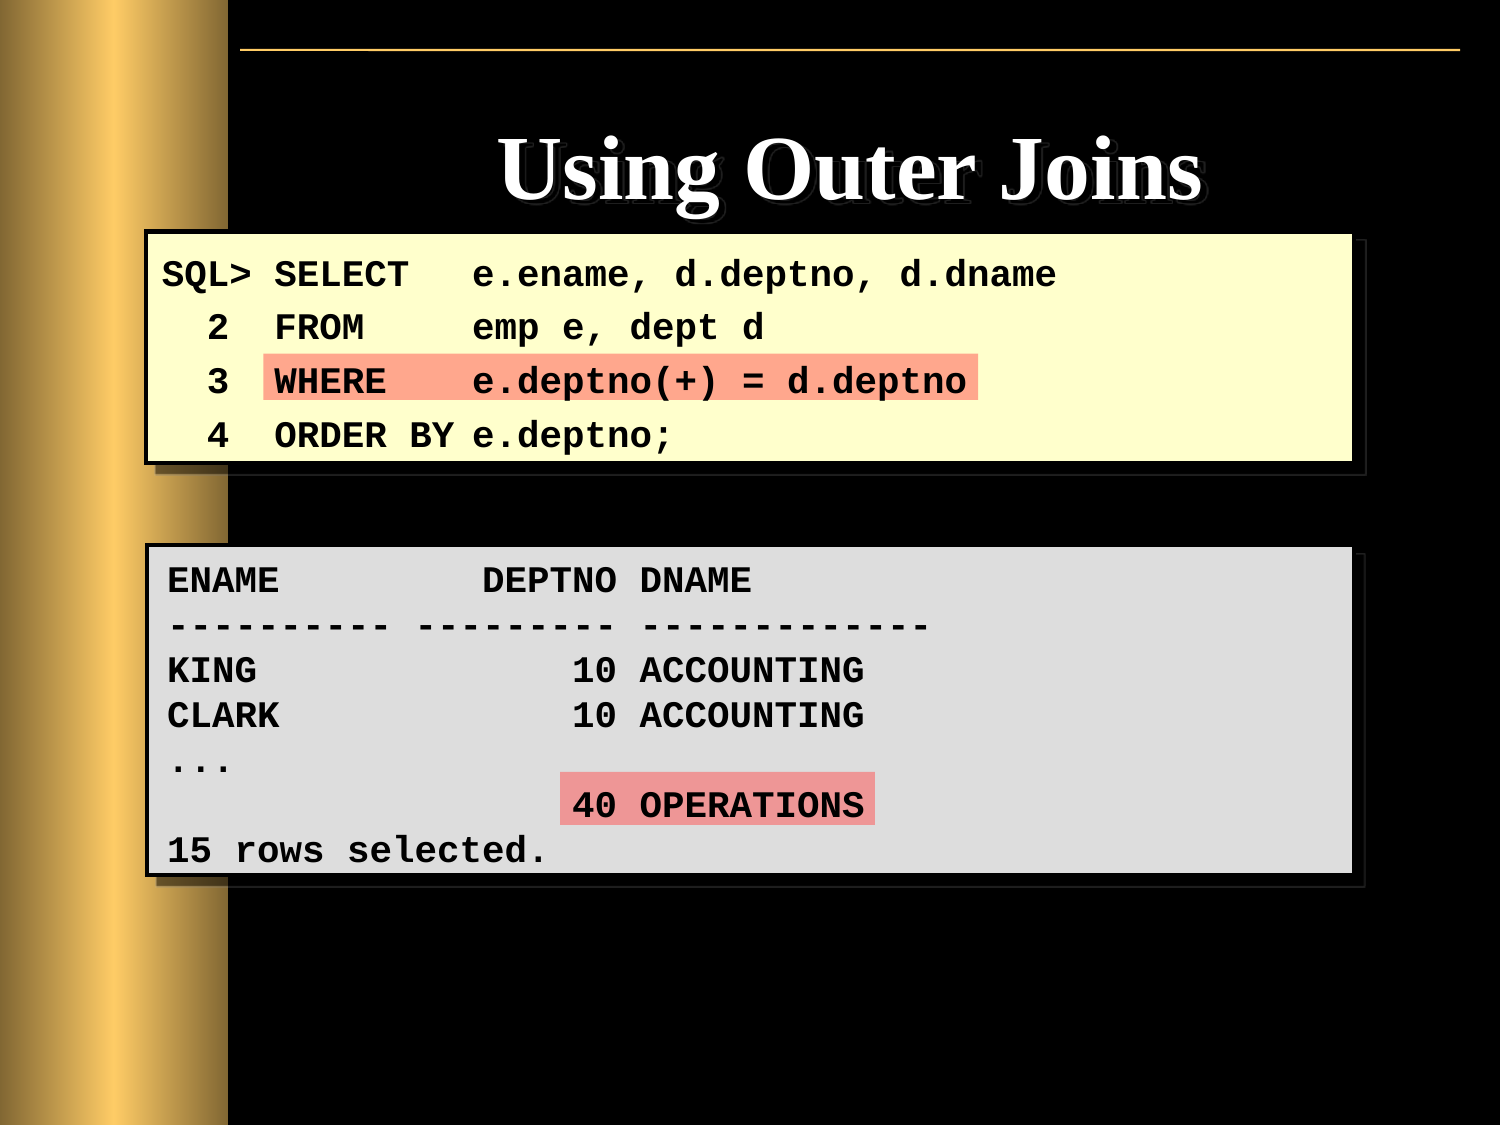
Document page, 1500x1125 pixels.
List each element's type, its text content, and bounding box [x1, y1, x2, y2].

title Using Outer Joins [238, 99, 1462, 288]
text_box [146, 545, 257, 876]
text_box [263, 353, 979, 826]
text_box ENAME DEPTNO DNAME ---------- --------- ------------- KING 10 ACCOUNTING CLARK 10 ACCOUNTING ... 40 OPERATIONS 15 rows selected. [152, 547, 1356, 878]
text_box SQL> SELECT e.ename, d.deptno, d.dname 2 FROM emp e, dept d 3 WHERE e.deptno(+) = d.deptno 4 ORDER BY e.deptno; [146, 229, 1360, 466]
